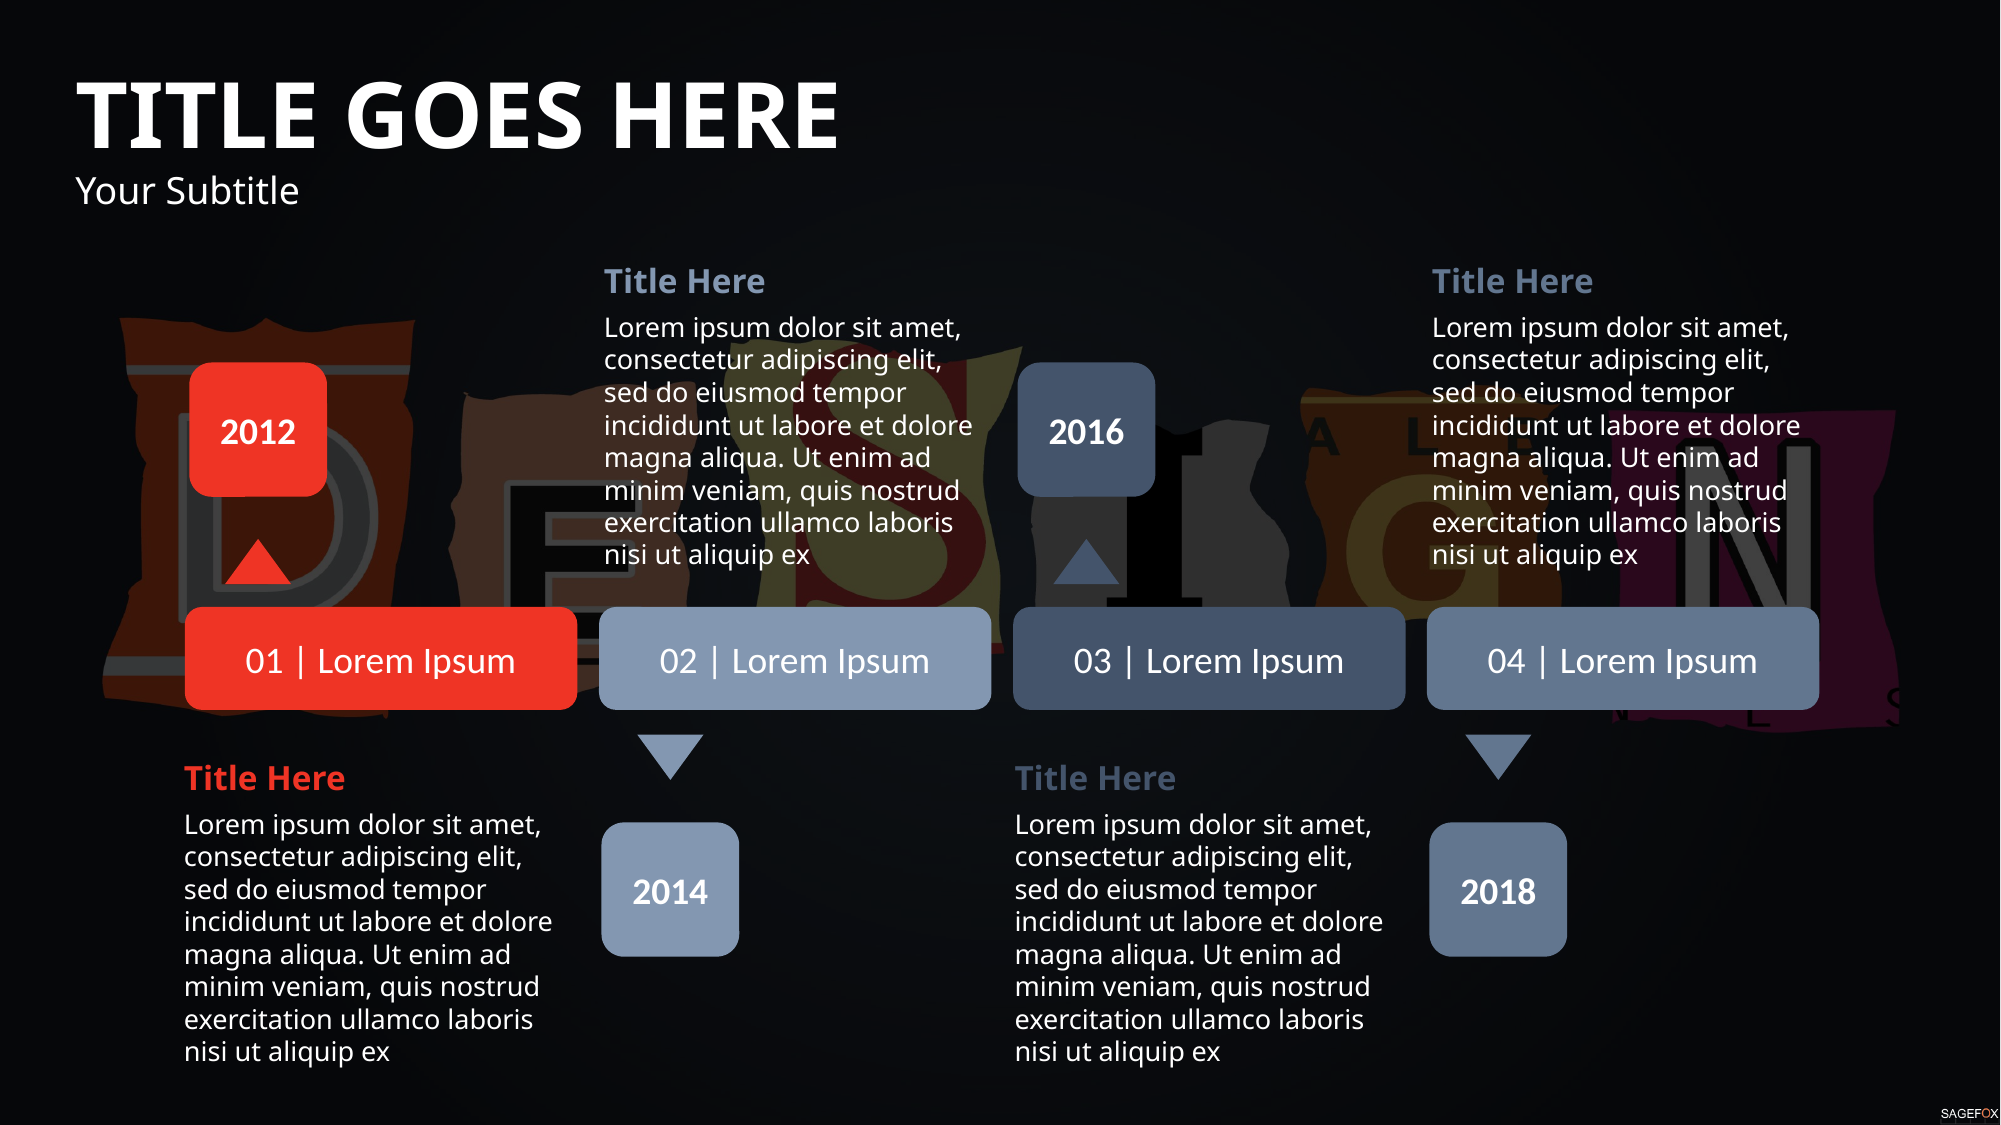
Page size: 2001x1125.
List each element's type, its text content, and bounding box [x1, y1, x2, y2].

text_box [1051, 537, 1122, 586]
text_box [1463, 733, 1534, 782]
text_box 03 | Lorem Ipsum [1012, 605, 1407, 711]
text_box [589, 252, 1002, 548]
text_box 2018 [1428, 821, 1569, 958]
text_box 2012 [188, 361, 329, 498]
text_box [999, 749, 1412, 1045]
text_box TITLE GOES HERE Your Subtitle [60, 49, 1036, 220]
text_box 04 | Lorem Ipsum [1425, 605, 1821, 711]
text_box [635, 733, 706, 782]
text_box [222, 537, 294, 586]
text_box 2016 [1016, 361, 1157, 498]
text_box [1417, 252, 1830, 548]
picture [0, 0, 2001, 1125]
text_box 01 | Lorem Ipsum [183, 605, 579, 711]
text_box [169, 749, 582, 1045]
text_box 2014 [600, 821, 741, 958]
text_box 02 | Lorem Ipsum [597, 605, 993, 711]
